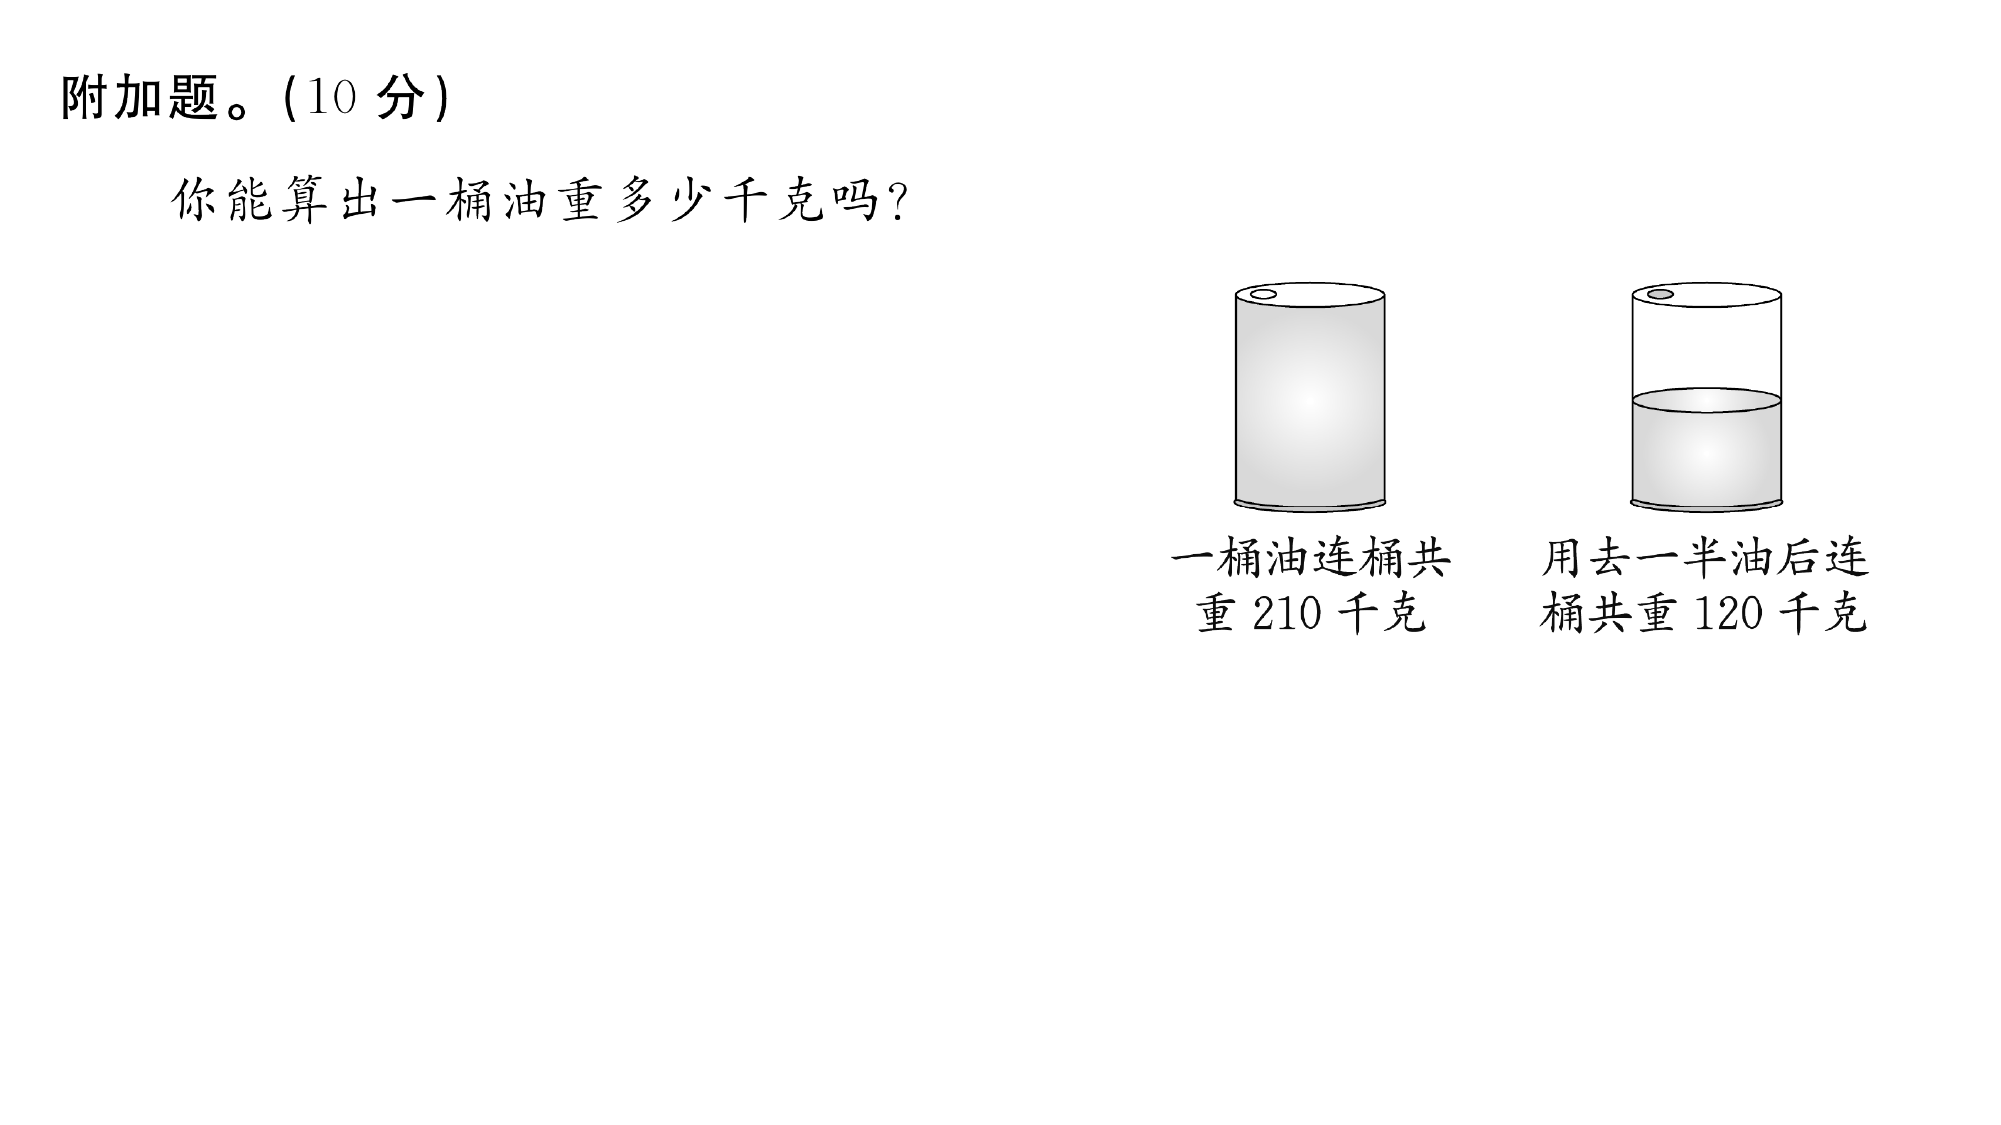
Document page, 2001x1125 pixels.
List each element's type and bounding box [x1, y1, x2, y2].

picture [58, 58, 1949, 675]
